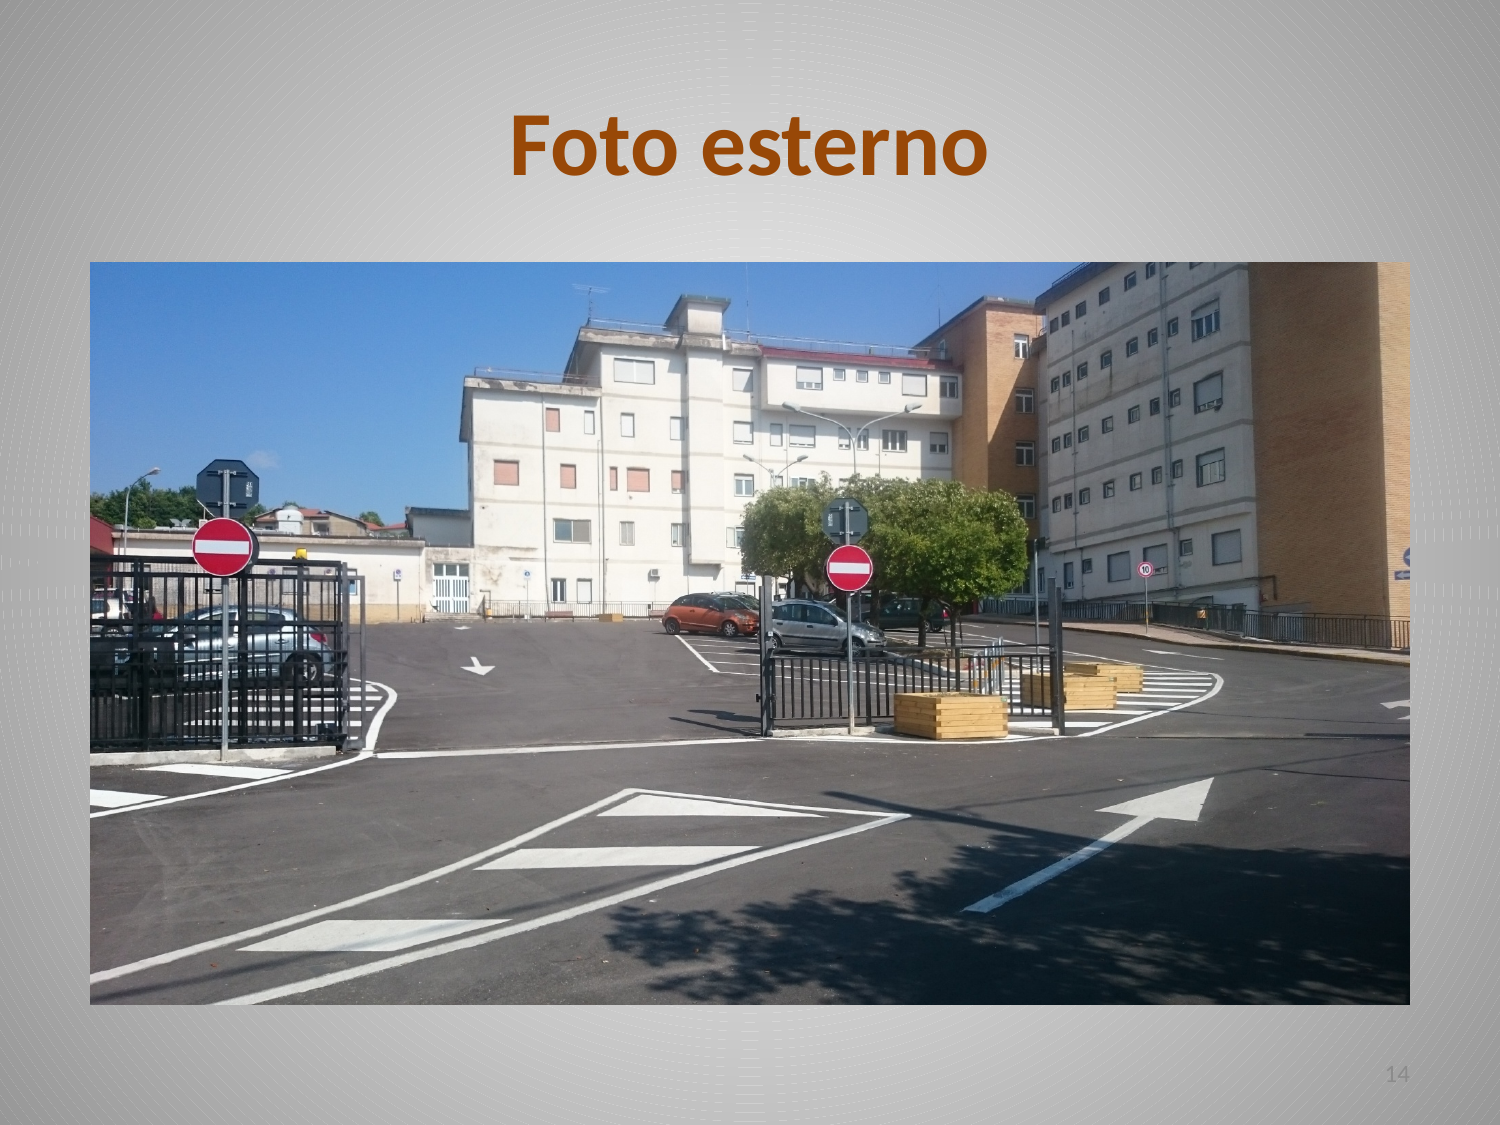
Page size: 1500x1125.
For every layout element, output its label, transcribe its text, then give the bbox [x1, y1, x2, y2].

slide_number 14 [1074, 1042, 1425, 1103]
title Foto esterno [74, 44, 1426, 233]
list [89, 262, 1411, 1006]
